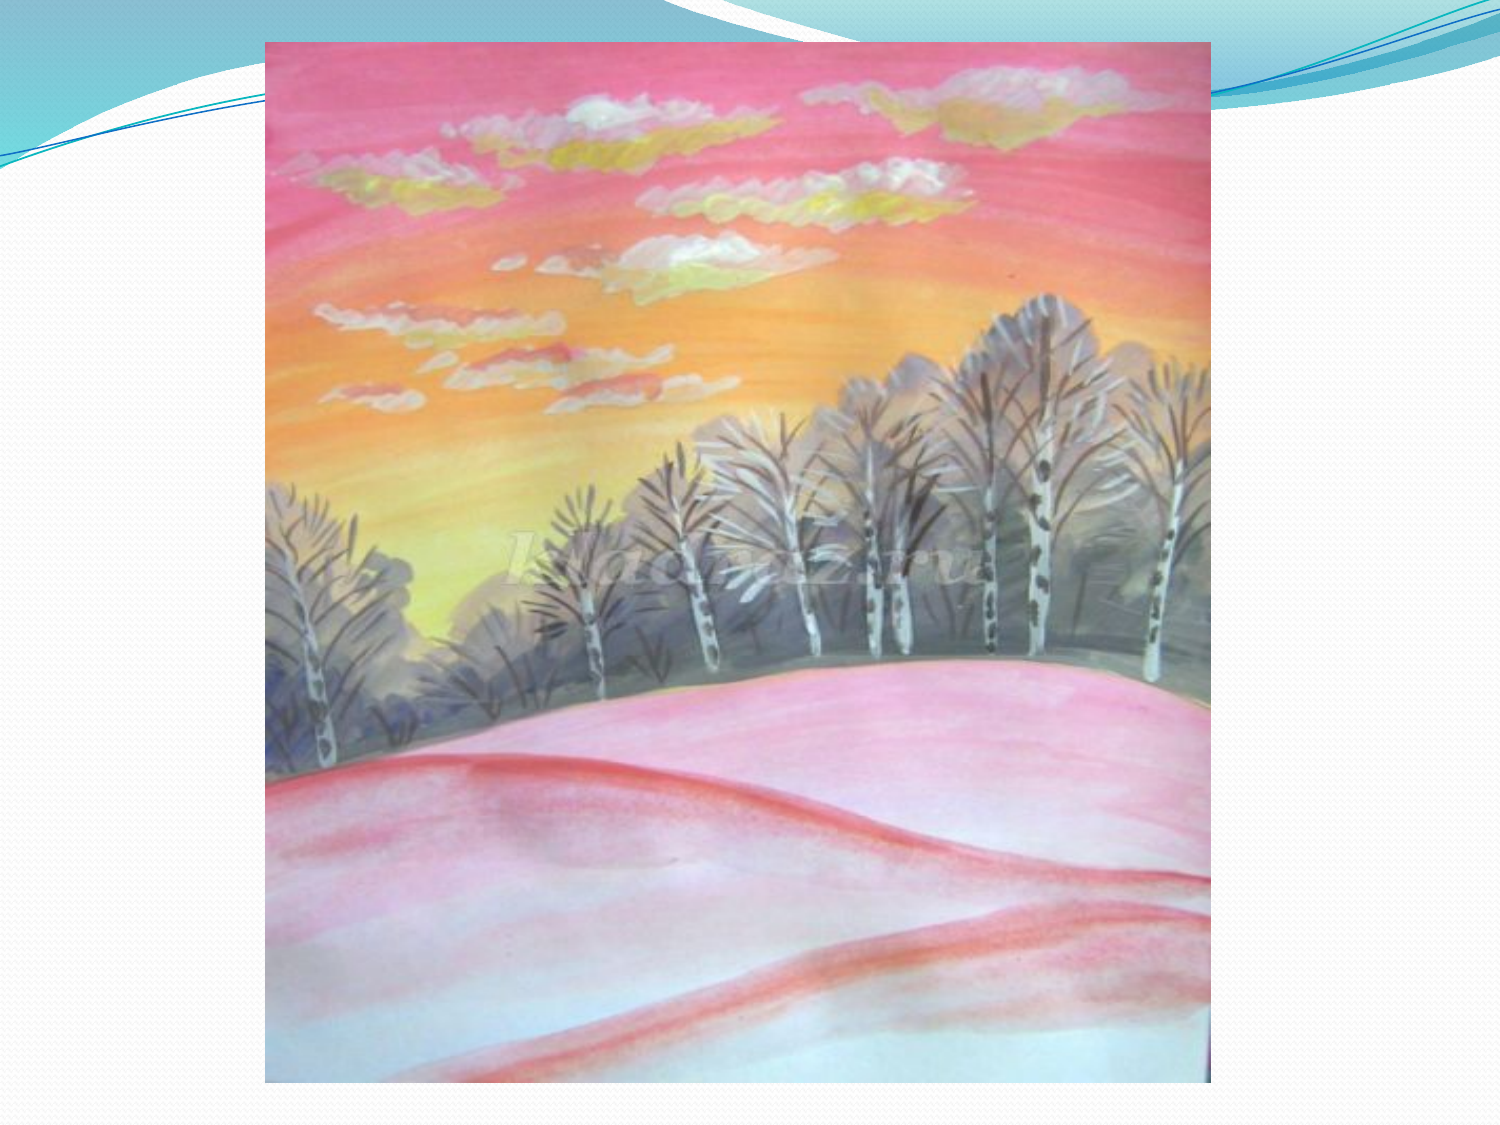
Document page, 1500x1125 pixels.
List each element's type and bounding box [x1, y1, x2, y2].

list [265, 42, 1211, 1083]
